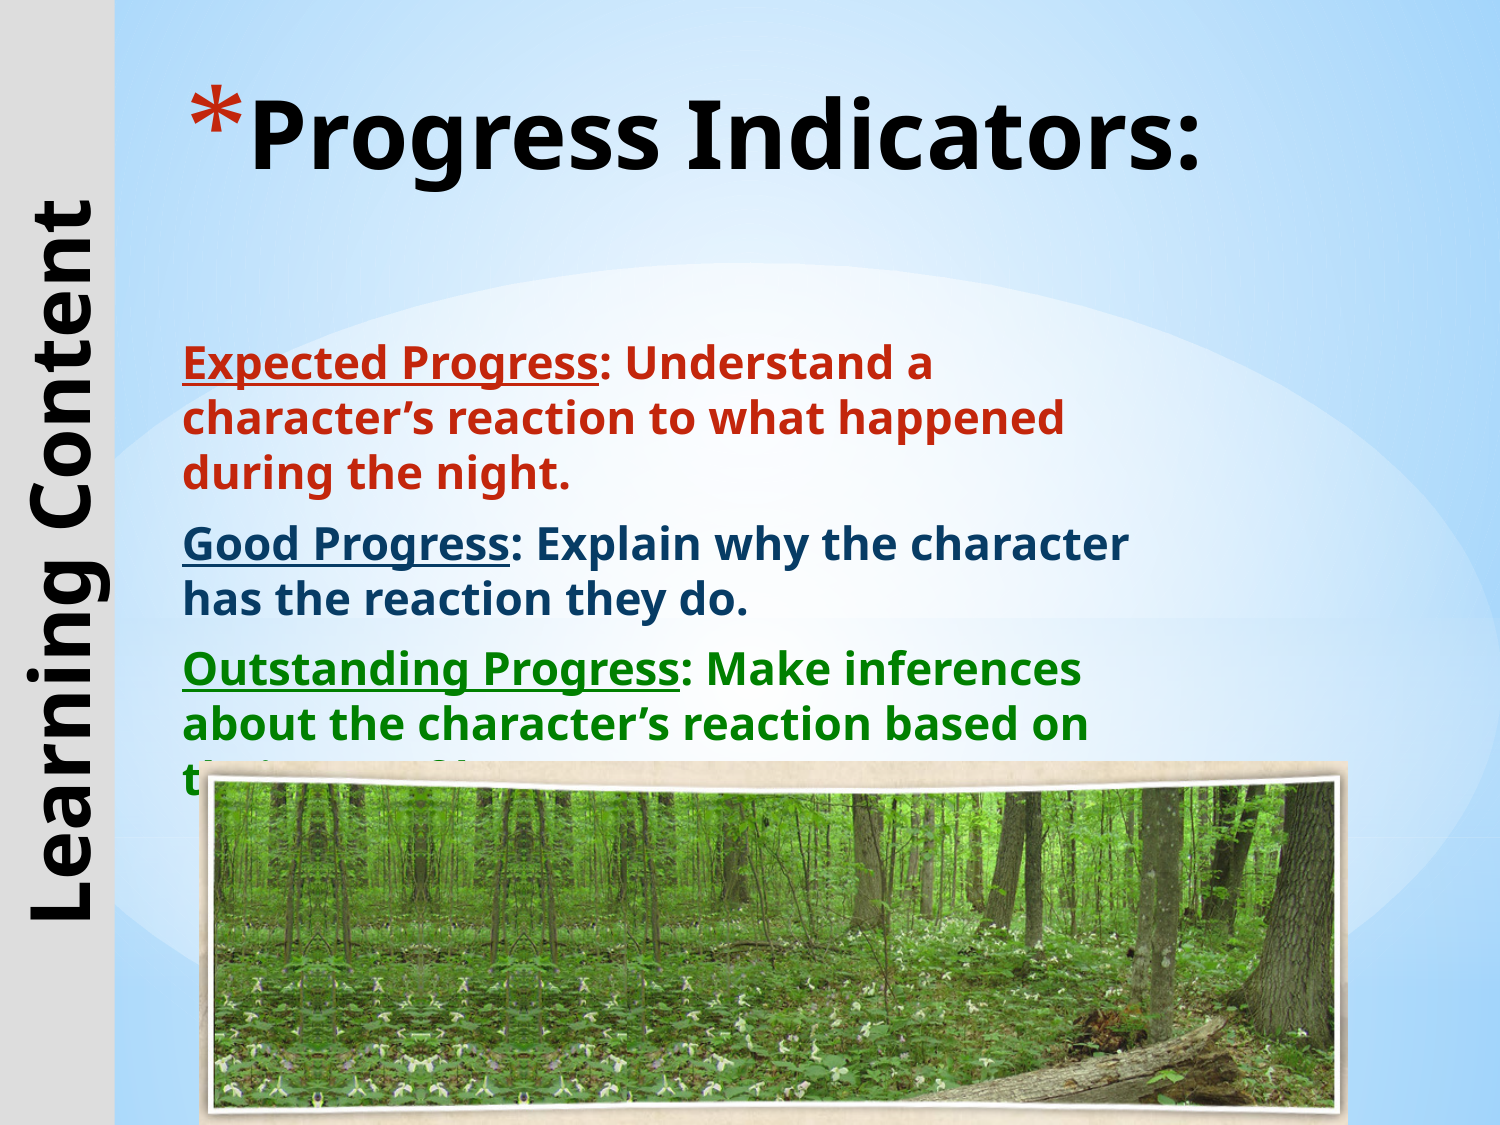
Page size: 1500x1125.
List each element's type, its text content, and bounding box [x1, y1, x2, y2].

text_box Learning Content [0, 0, 115, 1125]
list Expected Progress: Understand a character’s reaction to what happened during the night. Good Progress: Explain why the character has the reaction they do. Outstanding Progress: Make inferences about the character’s reaction based on their use of language. [159, 326, 1210, 897]
title Progress Indicators: [171, 66, 1240, 254]
picture [198, 761, 1348, 1125]
